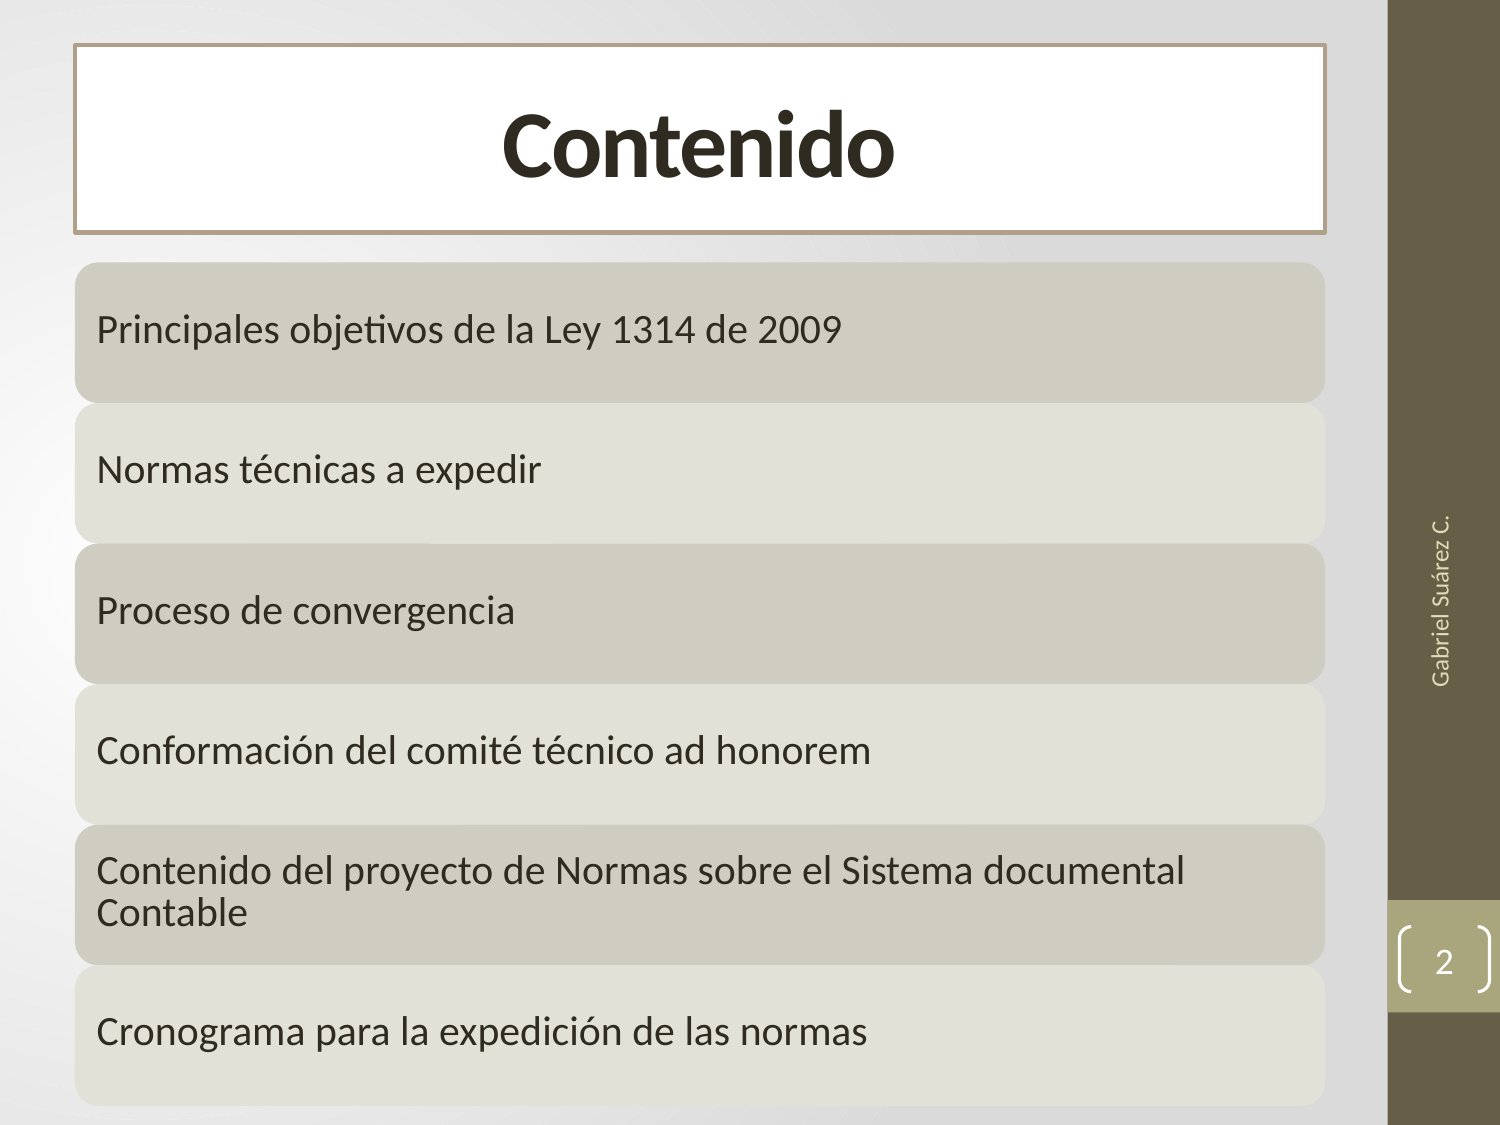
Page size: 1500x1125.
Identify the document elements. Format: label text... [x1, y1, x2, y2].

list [74, 261, 1326, 1107]
slide_number 2 [1397, 925, 1492, 994]
footer Gabriel Suárez C. [1408, 500, 1469, 889]
title Contenido [73, 43, 1327, 235]
